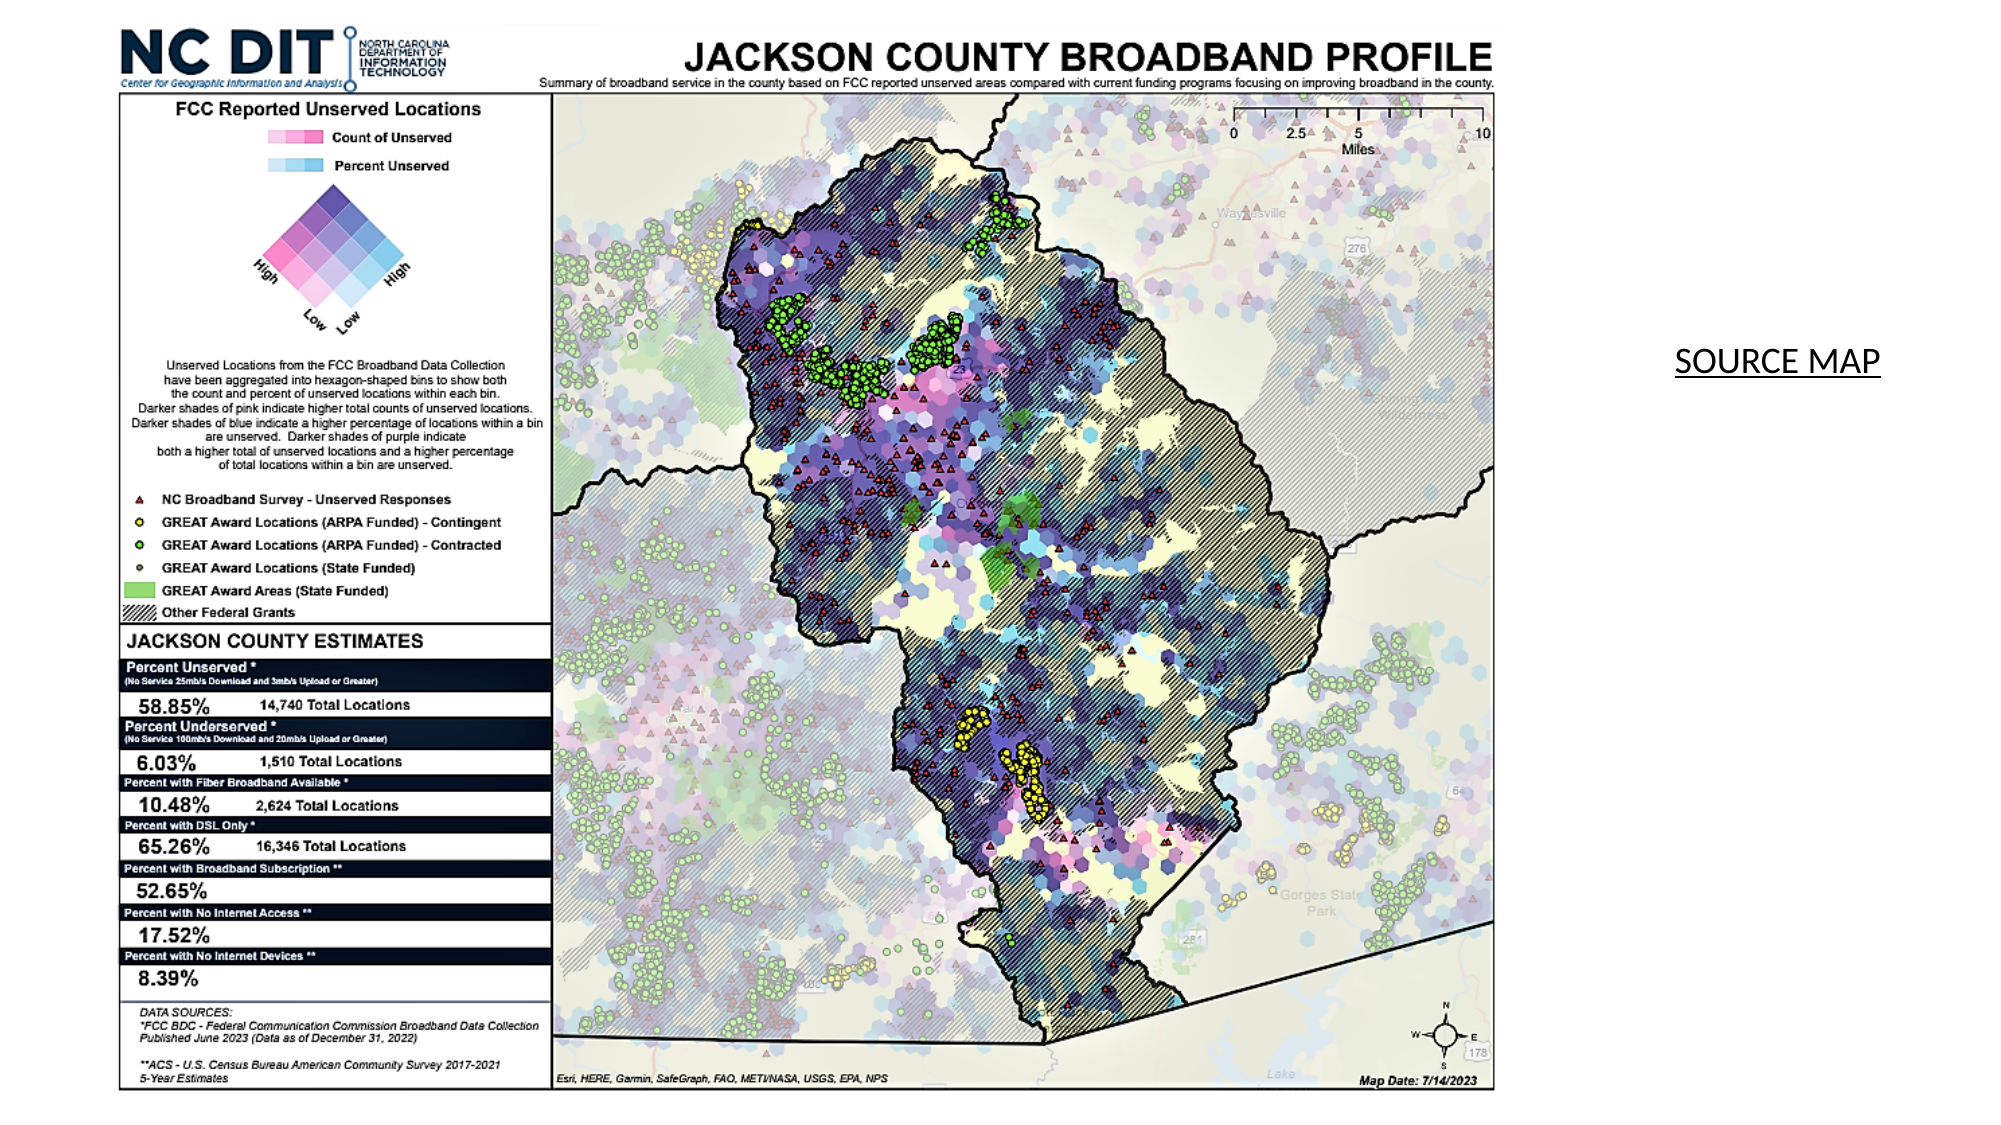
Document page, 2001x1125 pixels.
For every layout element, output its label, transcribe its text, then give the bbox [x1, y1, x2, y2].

picture [116, 24, 1500, 1094]
text_box SOURCE MAP [1659, 328, 1942, 389]
